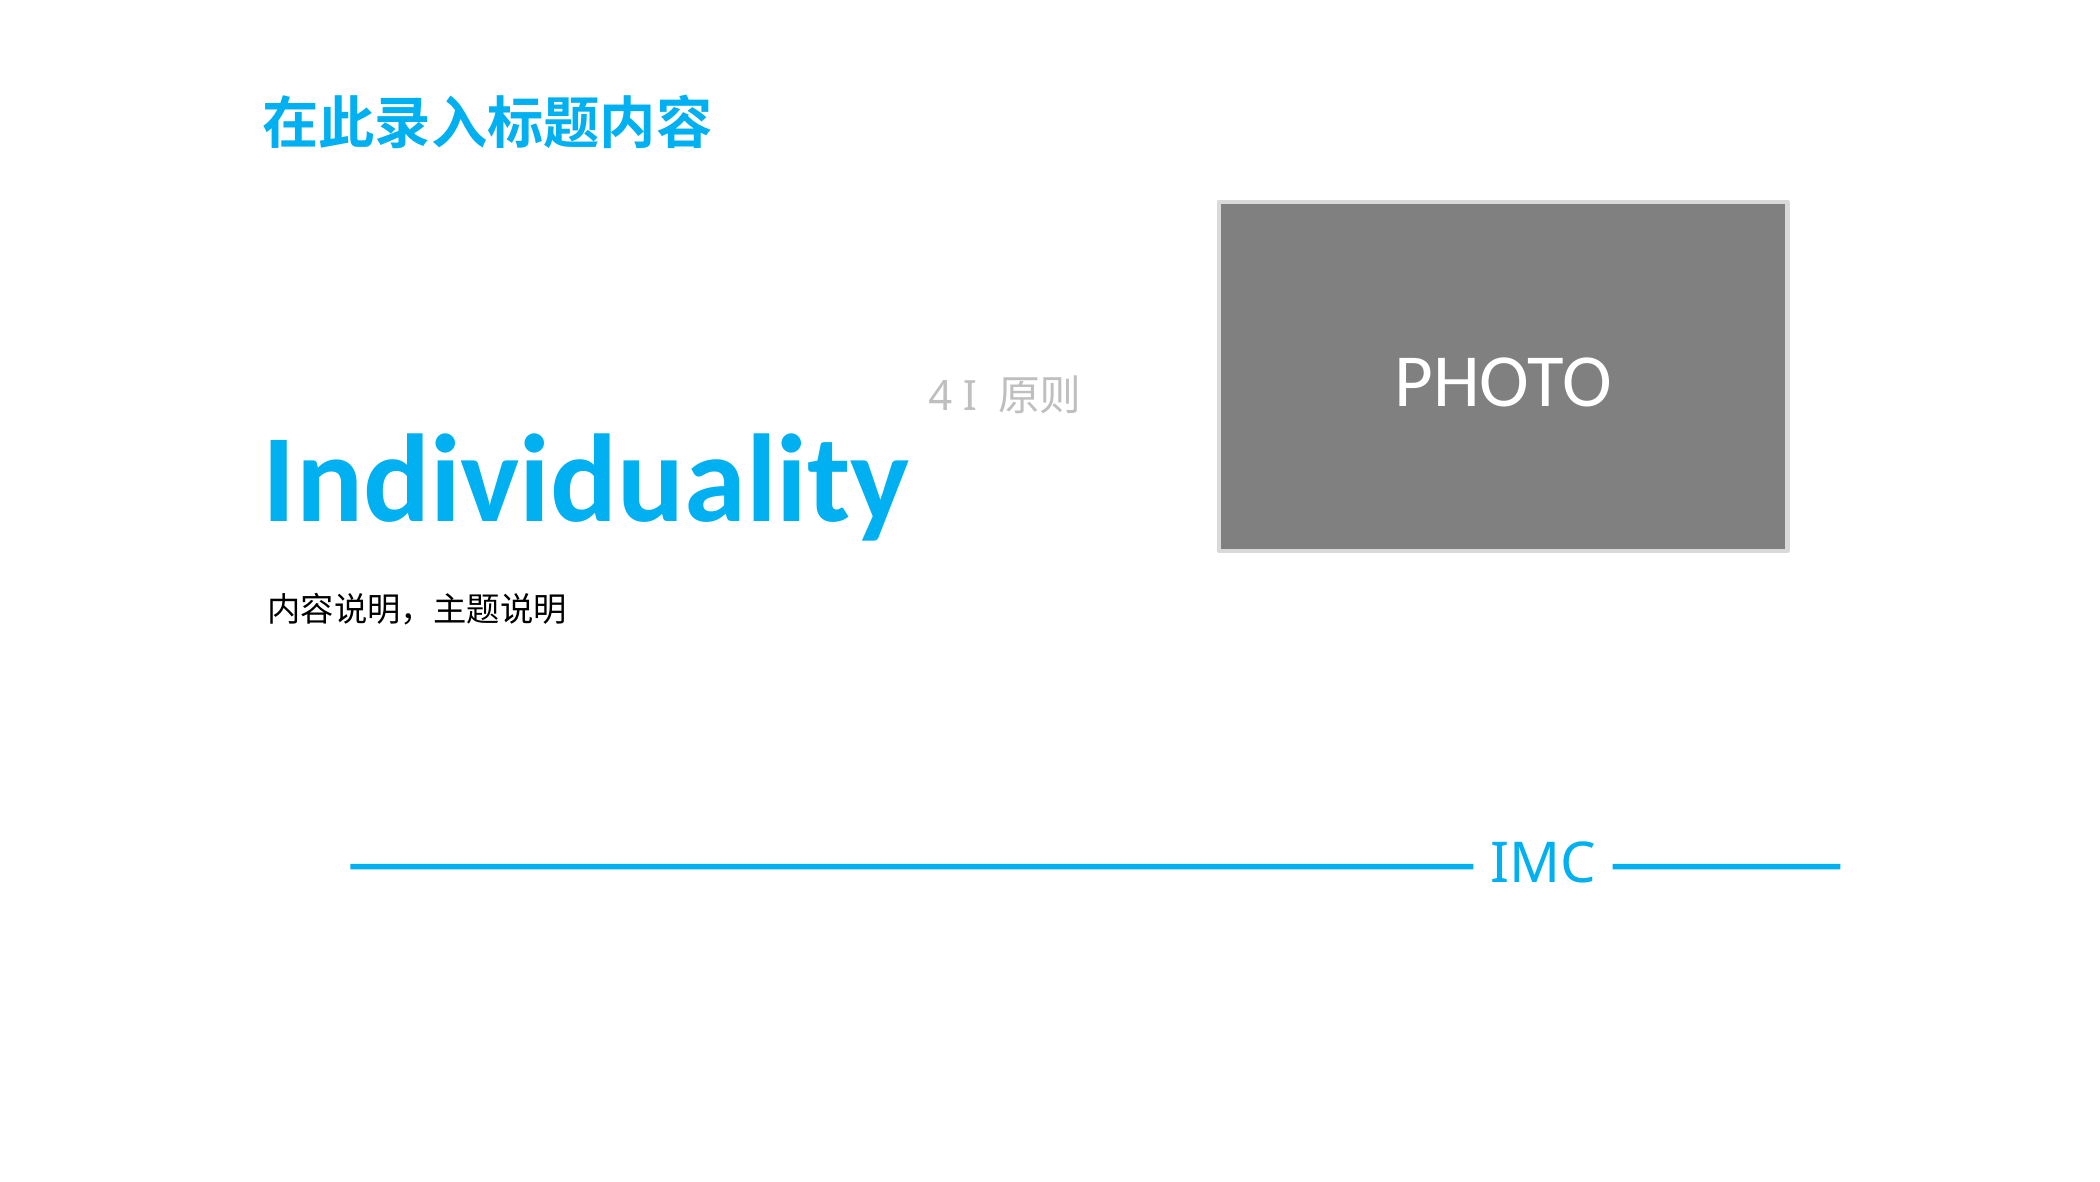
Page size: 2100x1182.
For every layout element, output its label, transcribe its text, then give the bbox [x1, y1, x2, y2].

text_box 4 I 原则 [913, 361, 1097, 426]
text_box PHOTO [1217, 200, 1790, 553]
text_box IMC [1473, 817, 1613, 903]
text_box [348, 862, 1473, 872]
text_box [1613, 862, 1843, 872]
text_box 在此录入标题内容 [245, 73, 1840, 168]
text_box 内容说明，主题说明 [250, 560, 1841, 637]
text_box Individuality [246, 388, 1088, 556]
